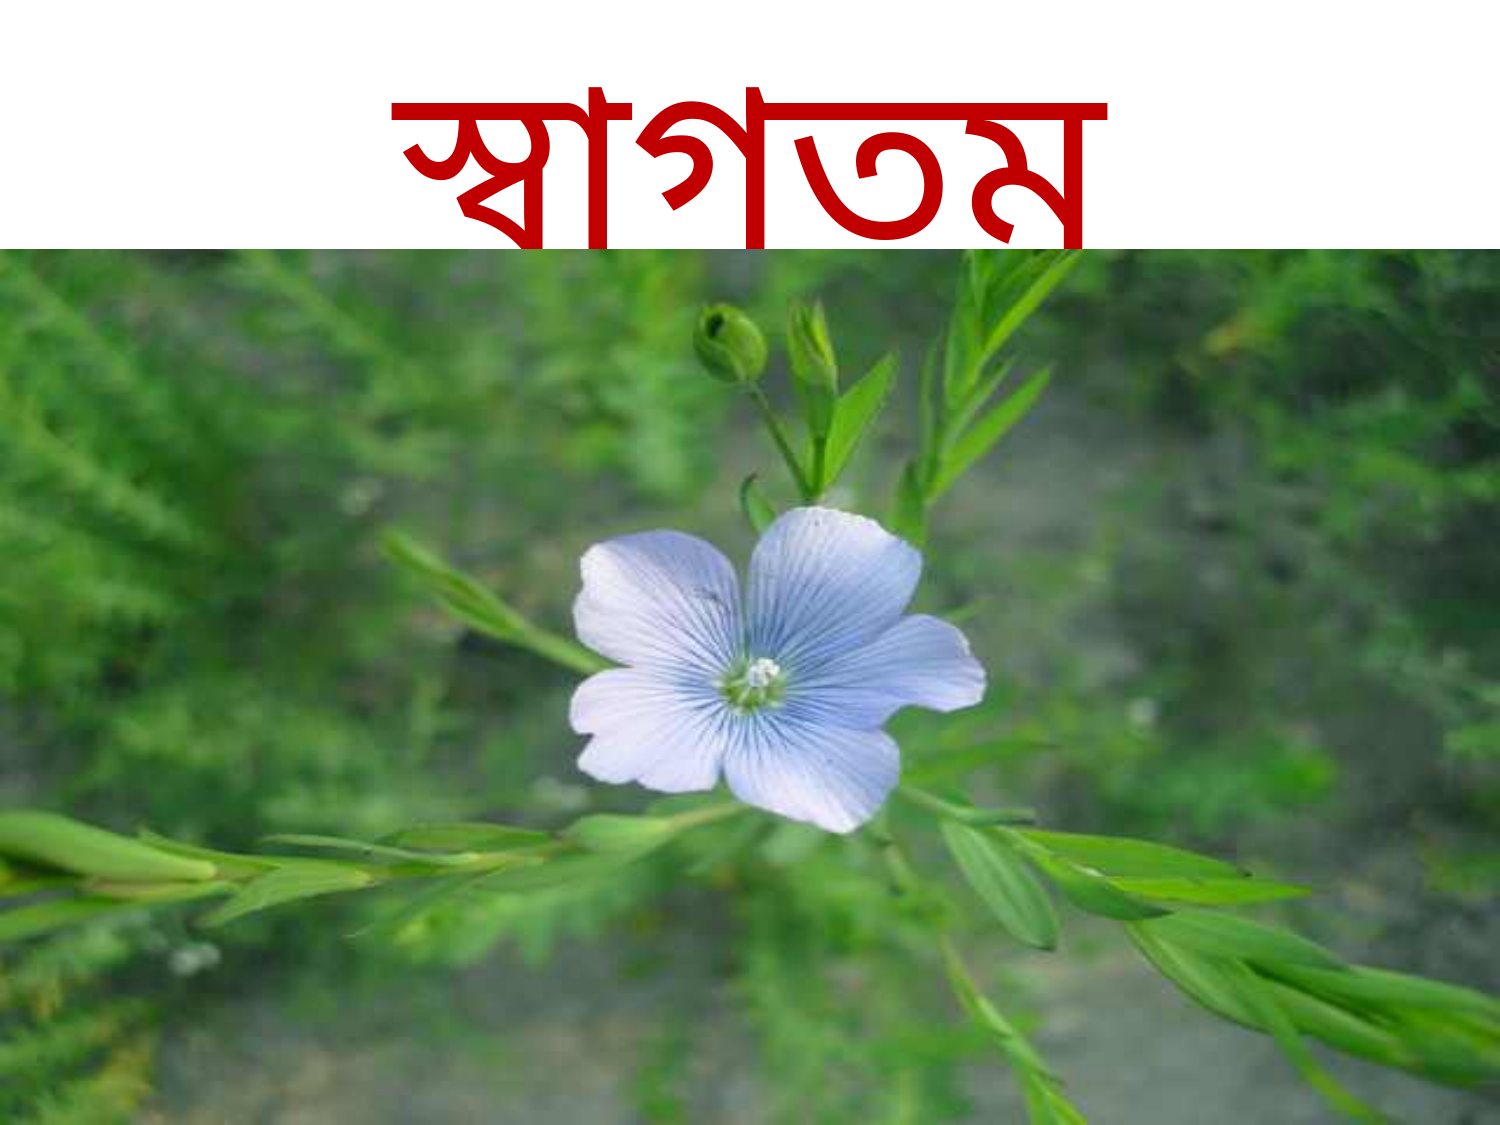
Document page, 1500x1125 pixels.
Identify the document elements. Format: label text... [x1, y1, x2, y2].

picture [0, 249, 1500, 1125]
text_box স্বাগতম [0, 5, 1500, 249]
